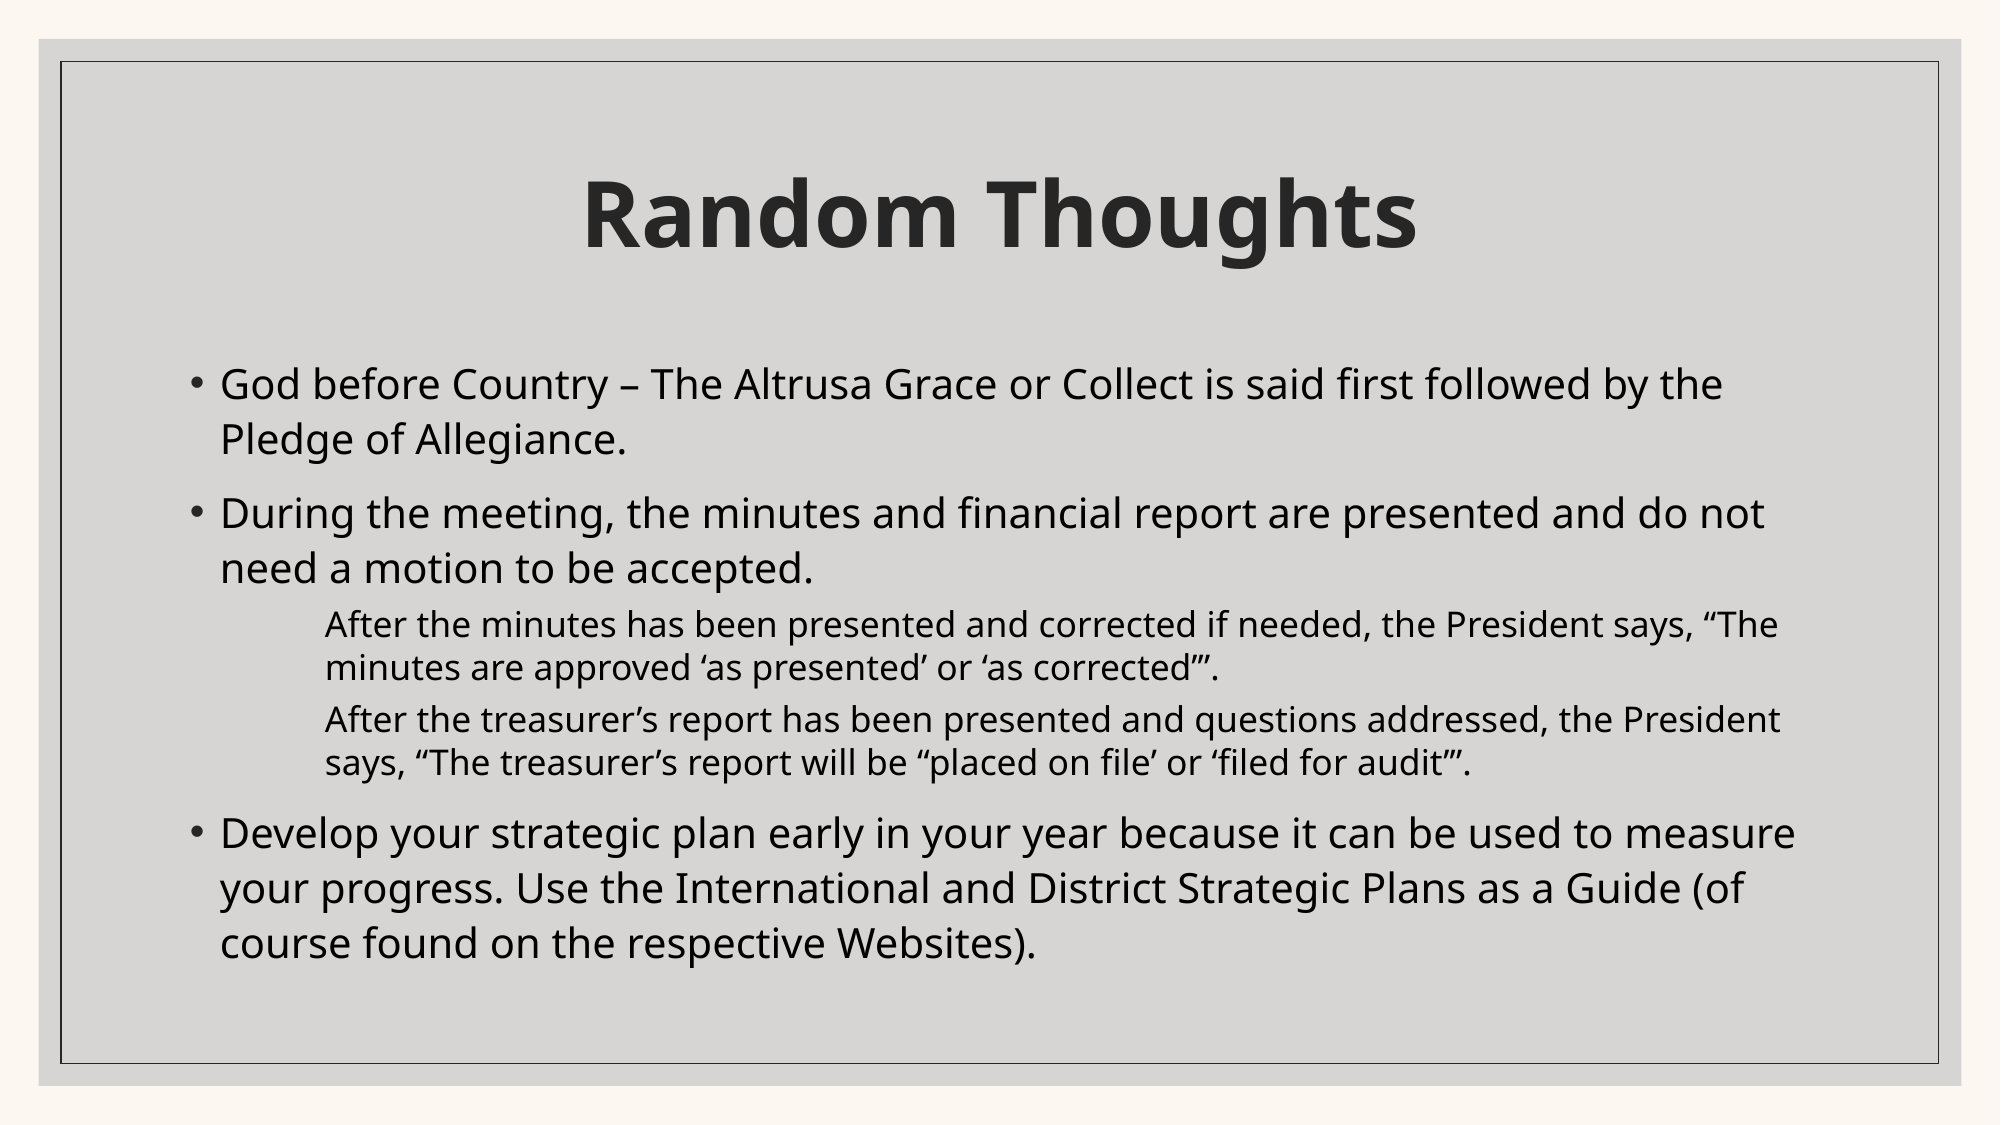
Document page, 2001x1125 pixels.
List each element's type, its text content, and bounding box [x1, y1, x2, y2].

list God before Country – The Altrusa Grace or Collect is said first followed by the Pledge of Allegiance. During the meeting, the minutes and financial report are presented and do not need a motion to be accepted. After the minutes has been presented and corrected if needed, the President says, “The minutes are approved ‘as presented’ or ‘as corrected’”. After the treasurer’s report has been presented and questions addressed, the President says, “The treasurer’s report will be “placed on file’ or ‘filed for audit’”. Develop your strategic plan early in your year because it can be used to measure your progress. Use the International and District Strategic Plans as a Guide (of course found on the respective Websites). [174, 345, 1825, 977]
title Random Thoughts [174, 105, 1825, 331]
